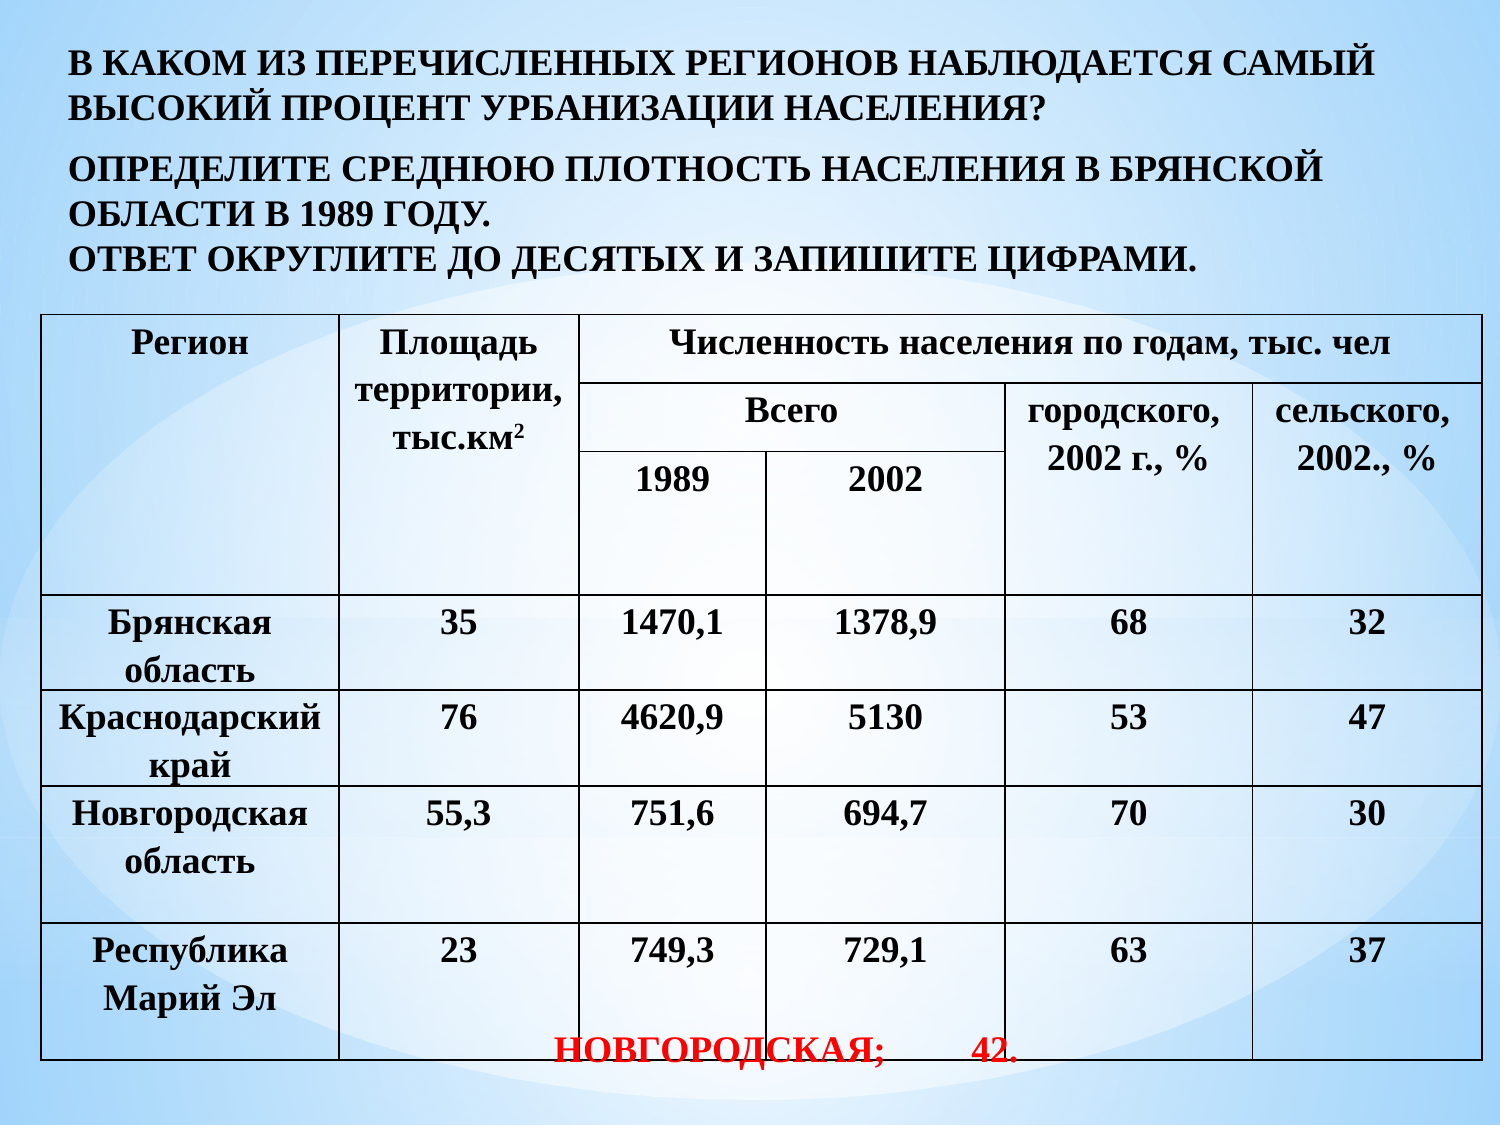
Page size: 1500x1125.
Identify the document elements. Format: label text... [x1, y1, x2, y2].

table_cell Всего [580, 384, 1004, 451]
table_cell 1470,1 [580, 596, 765, 689]
table_cell 23 [340, 924, 578, 1059]
table_cell 76 [340, 691, 578, 785]
table_cell 70 [1006, 787, 1252, 922]
table_cell 47 [1253, 691, 1481, 785]
table_header Площадь территории, тыс.км2 [340, 315, 578, 594]
table_cell городского, 2002 г., % [1006, 384, 1252, 594]
table_cell 55,3 [340, 787, 578, 922]
table_cell 1989 [580, 452, 765, 594]
table_cell Краснодарский край [42, 691, 338, 785]
text_box В КАКОМ ИЗ ПЕРЕЧИСЛЕННЫХ РЕГИОНОВ НАБЛЮДАЕТСЯ САМЫЙ ВЫСОКИЙ ПРОЦЕНТ УРБАНИЗАЦИИ НАСЕЛЕНИЯ? [53, 30, 1483, 136]
text_box НОВГОРОДСКАЯ; 42. [539, 1017, 1034, 1078]
table_cell Брянская область [42, 596, 338, 689]
table_header Регион [42, 315, 338, 594]
table_cell 729,1 [767, 924, 1004, 1017]
table_cell 37 [1253, 924, 1481, 1059]
table_cell 694,7 [767, 787, 1004, 922]
table_cell 35 [340, 596, 578, 689]
text_box ОПРЕДЕЛИТЕ СРЕДНЮЮ ПЛОТНОСТЬ НАСЕЛЕНИЯ В БРЯНСКОЙ ОБЛАСТИ В 1989 ГОДУ. ОТВЕТ ОКРУГЛИТЕ ДО ДЕСЯТЫХ И ЗАПИШИТЕ ЦИФРАМИ. [53, 136, 1424, 287]
table_cell 32 [1253, 596, 1481, 689]
table_cell 30 [1253, 787, 1481, 922]
table_cell Новгородская область [42, 787, 338, 922]
table_header Численность населения по годам, тыс. чел [580, 315, 1481, 382]
table_cell 68 [1006, 596, 1252, 689]
table_cell 1378,9 [767, 596, 1004, 689]
table_cell 4620,9 [580, 691, 765, 785]
table_cell 749,3 [580, 924, 765, 1017]
table_cell 2002 [767, 452, 1004, 594]
table_cell сельского, 2002., % [1253, 384, 1481, 594]
table_cell Республика Марий Эл [42, 924, 338, 1059]
table_cell 751,6 [580, 787, 765, 922]
table_cell 63 [1006, 924, 1252, 1059]
table_cell 53 [1006, 691, 1252, 785]
table_cell 5130 [767, 691, 1004, 785]
